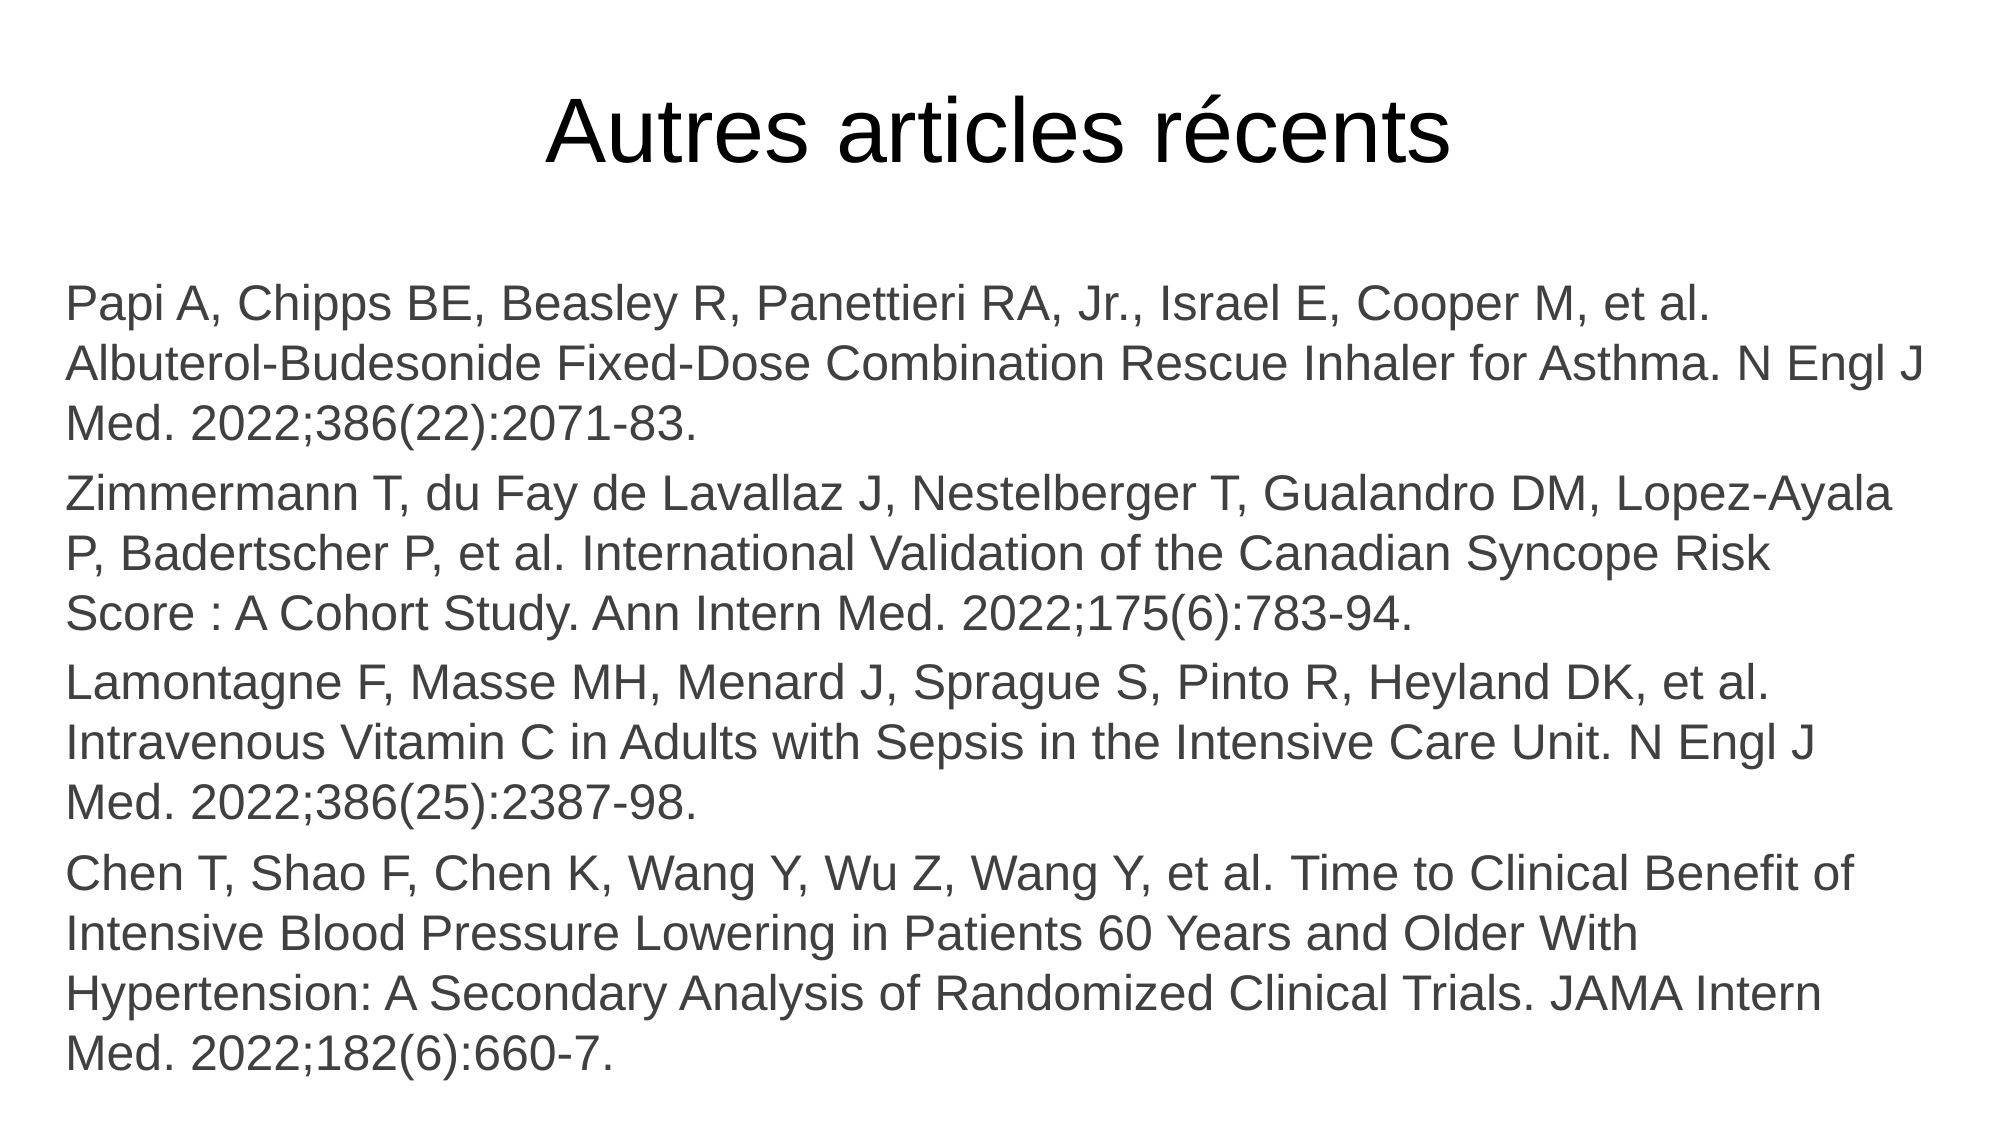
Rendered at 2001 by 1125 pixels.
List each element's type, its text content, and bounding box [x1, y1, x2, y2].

list Papi A, Chipps BE, Beasley R, Panettieri RA, Jr., Israel E, Cooper M, et al. Albuterol-Budesonide Fixed-Dose Combination Rescue Inhaler for Asthma. N Engl J Med. 2022;386(22):2071-83. Zimmermann T, du Fay de Lavallaz J, Nestelberger T, Gualandro DM, Lopez-Ayala P, Badertscher P, et al. International Validation of the Canadian Syncope Risk Score : A Cohort Study. Ann Intern Med. 2022;175(6):783-94. Lamontagne F, Masse MH, Menard J, Sprague S, Pinto R, Heyland DK, et al. Intravenous Vitamin C in Adults with Sepsis in the Intensive Care Unit. N Engl J Med. 2022;386(25):2387-98. Chen T, Shao F, Chen K, Wang Y, Wu Z, Wang Y, et al. Time to Clinical Benefit of Intensive Blood Pressure Lowering in Patients 60 Years and Older With Hypertension: A Secondary Analysis of Randomized Clinical Trials. JAMA Intern Med. 2022;182(6):660-7. [49, 262, 1951, 1026]
title Autres articles récents [49, 31, 1951, 220]
